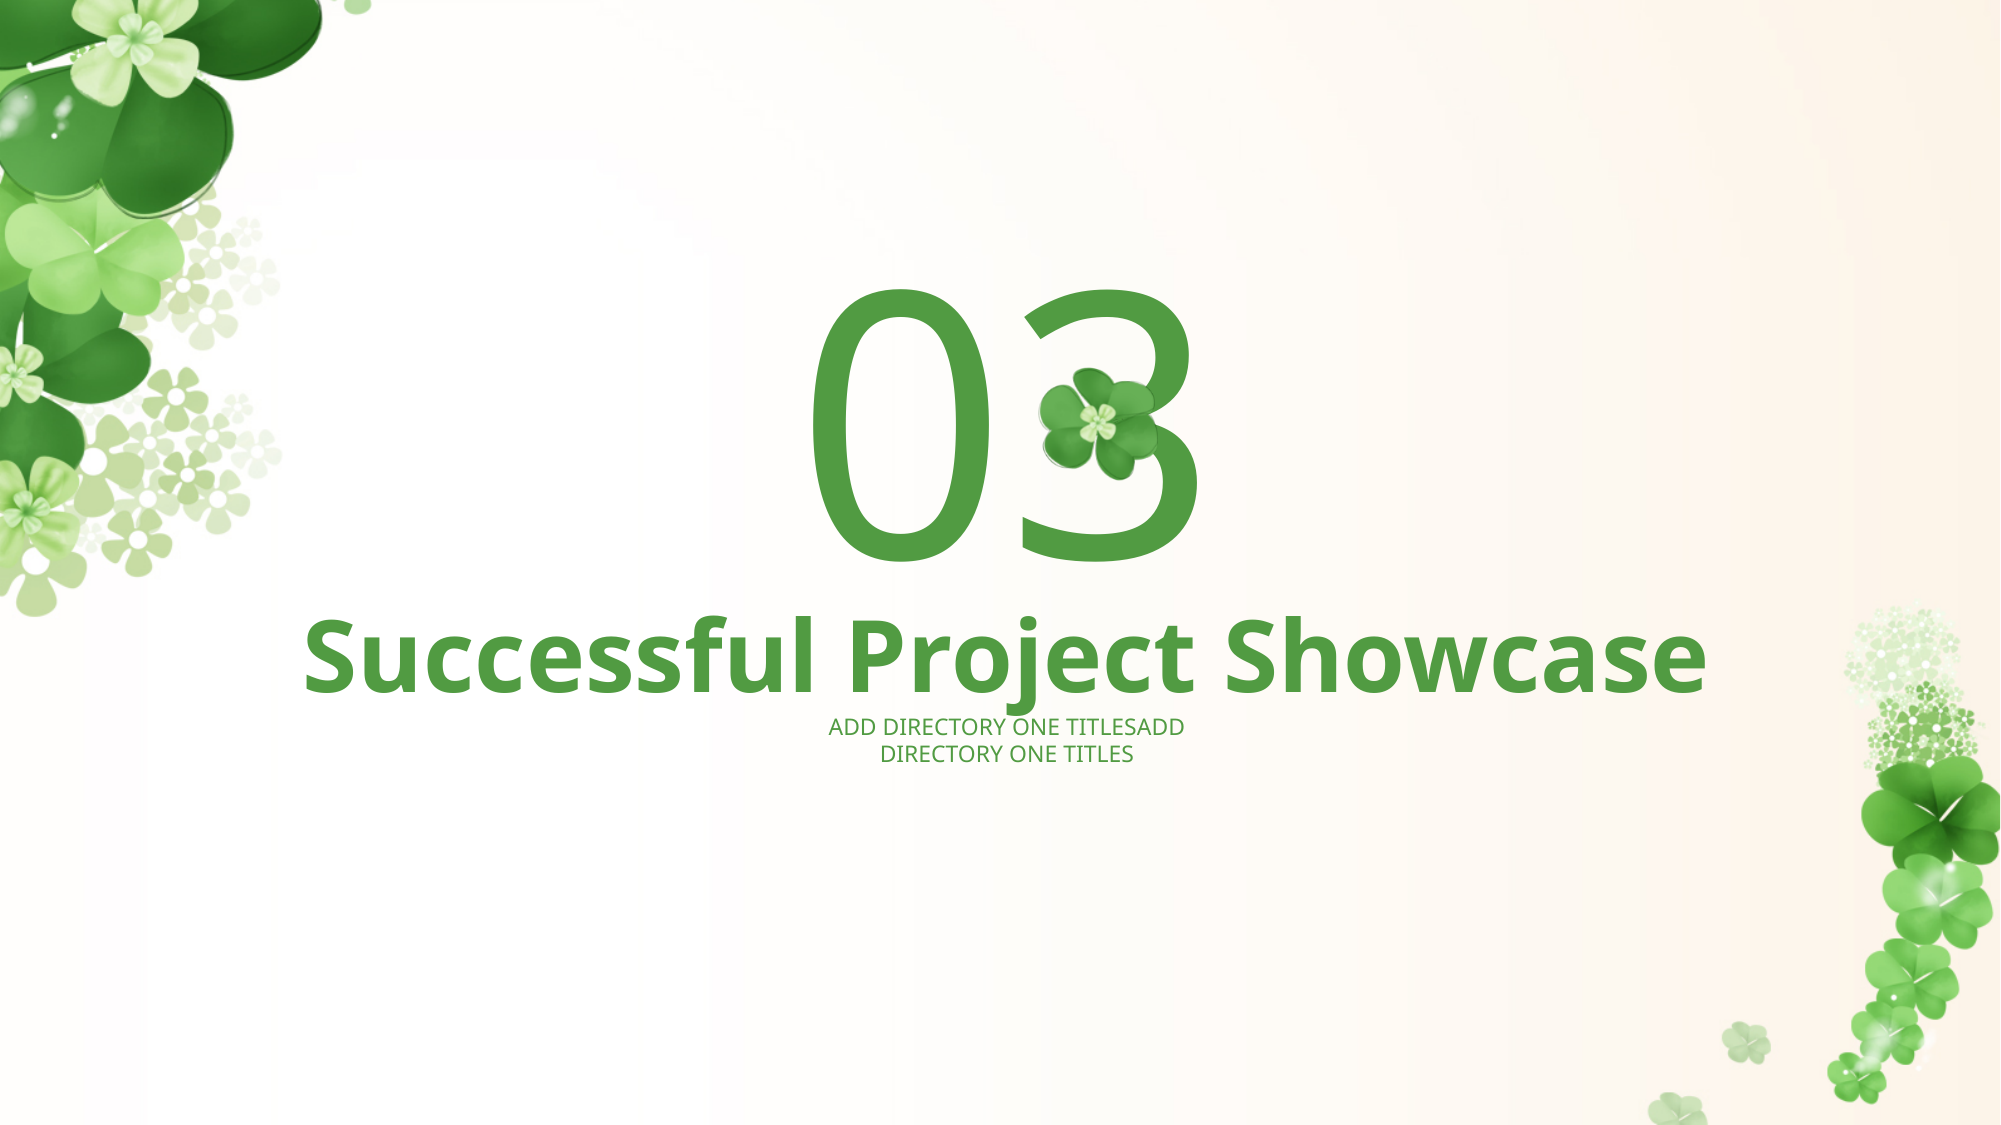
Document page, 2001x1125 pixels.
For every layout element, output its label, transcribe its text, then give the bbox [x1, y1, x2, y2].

text_box Successful Project Showcase [287, 525, 1727, 720]
text_box 03 [780, 180, 1234, 525]
text_box ADD DIRECTORY ONE TITLESADD DIRECTORY ONE TITLES [781, 704, 1233, 775]
picture [0, 0, 2001, 1125]
